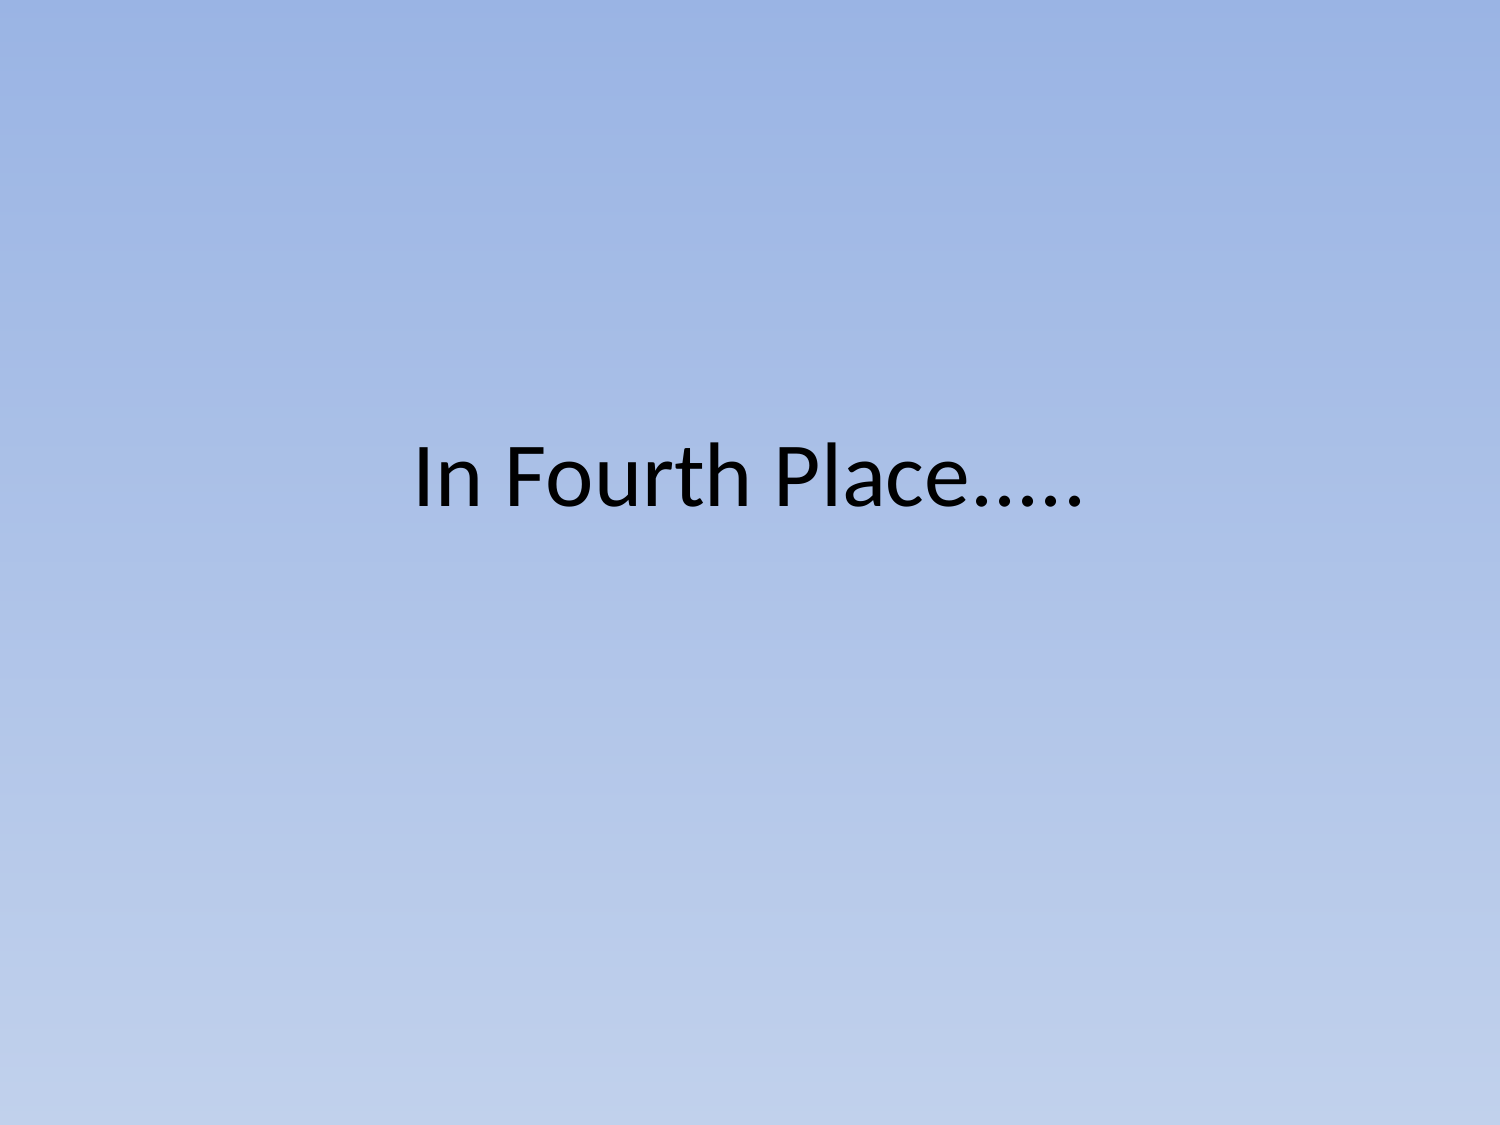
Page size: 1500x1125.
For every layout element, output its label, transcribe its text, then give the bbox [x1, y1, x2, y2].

title In Fourth Place..... [112, 349, 1388, 591]
